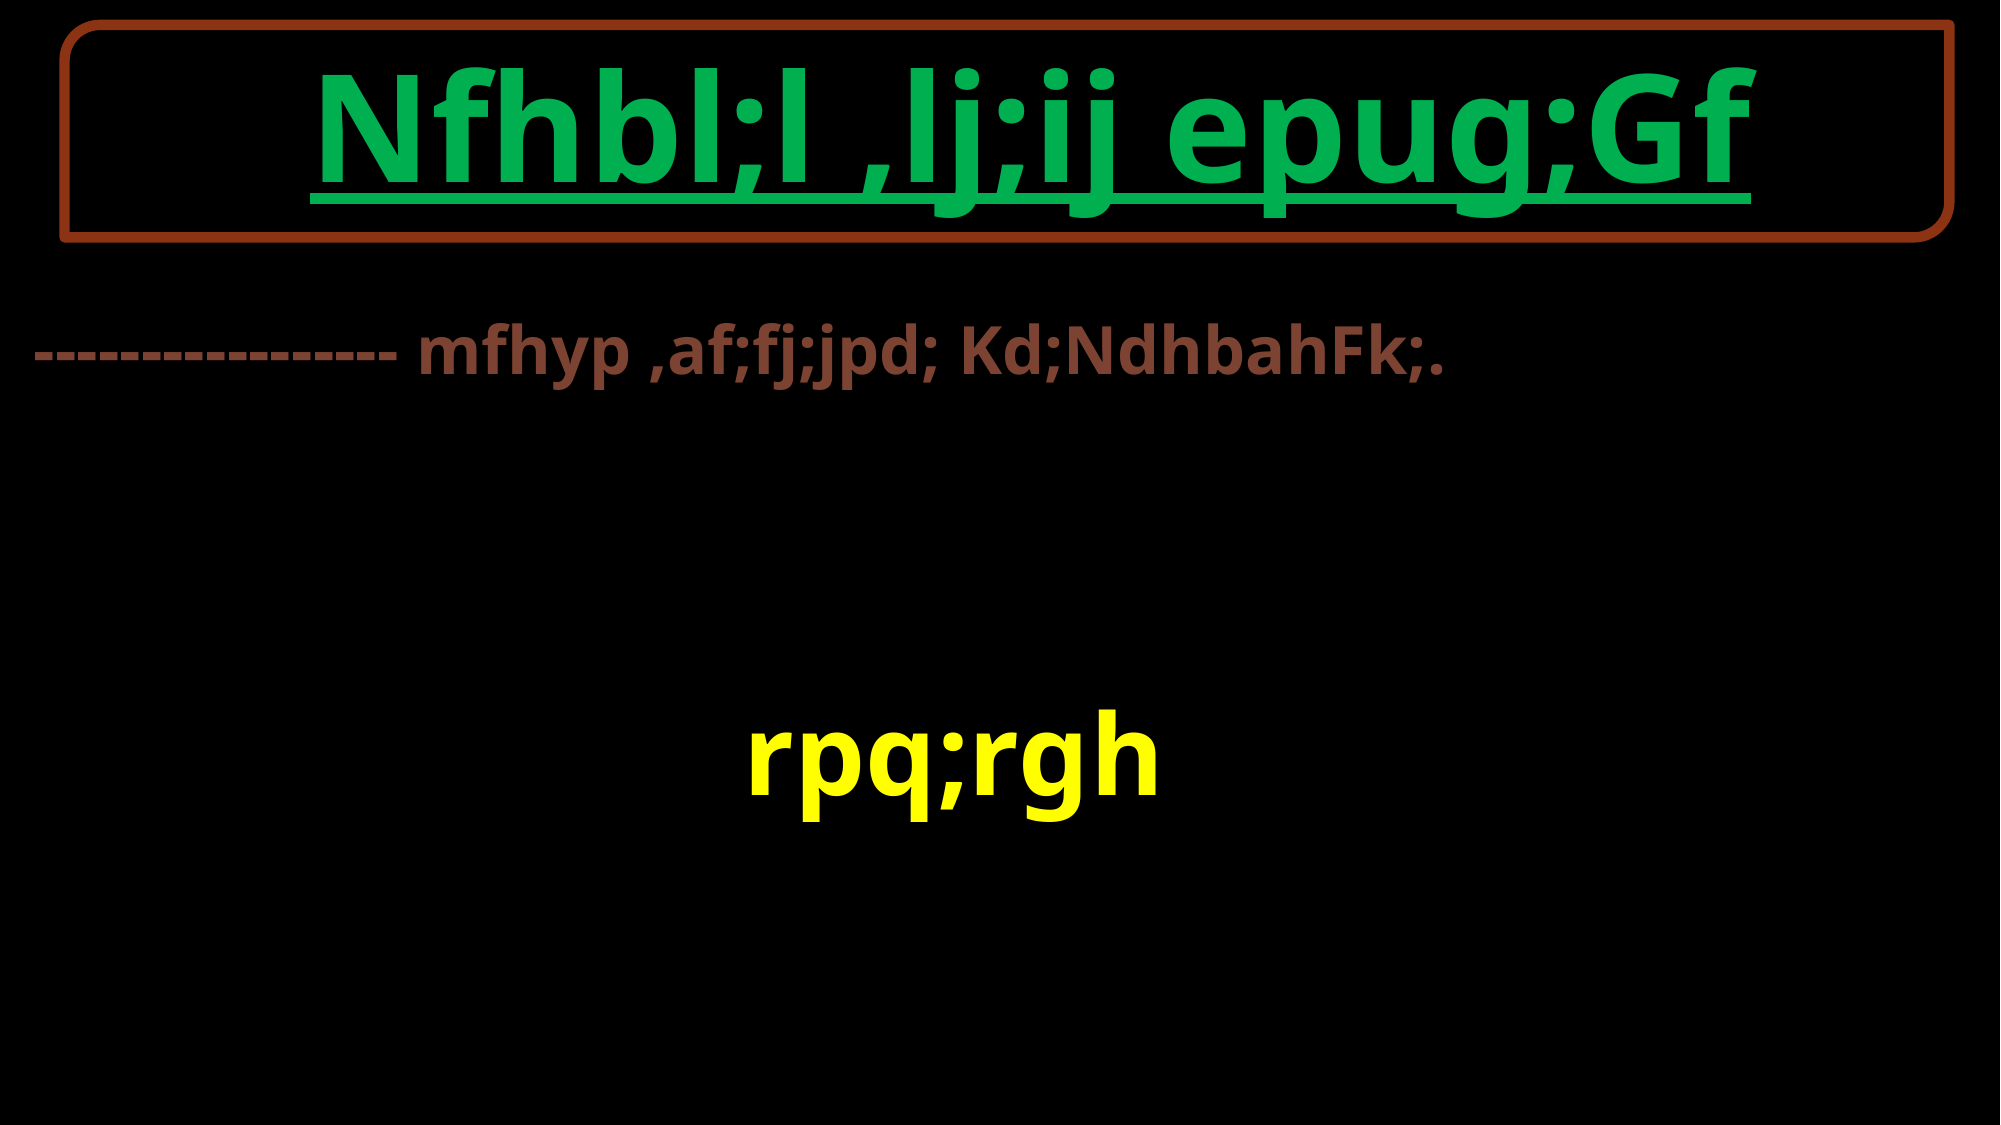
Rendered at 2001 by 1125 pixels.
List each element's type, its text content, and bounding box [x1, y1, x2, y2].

text_box [63, 23, 1951, 239]
list ----------------- mfhyp ,af;fj;jpd; Kd;NdhbahFk;. [12, 299, 1991, 761]
text_box Nfhbl;l ,lj;ij epug;Gf [174, 24, 1886, 220]
list rpq;rgh [354, 675, 1460, 835]
